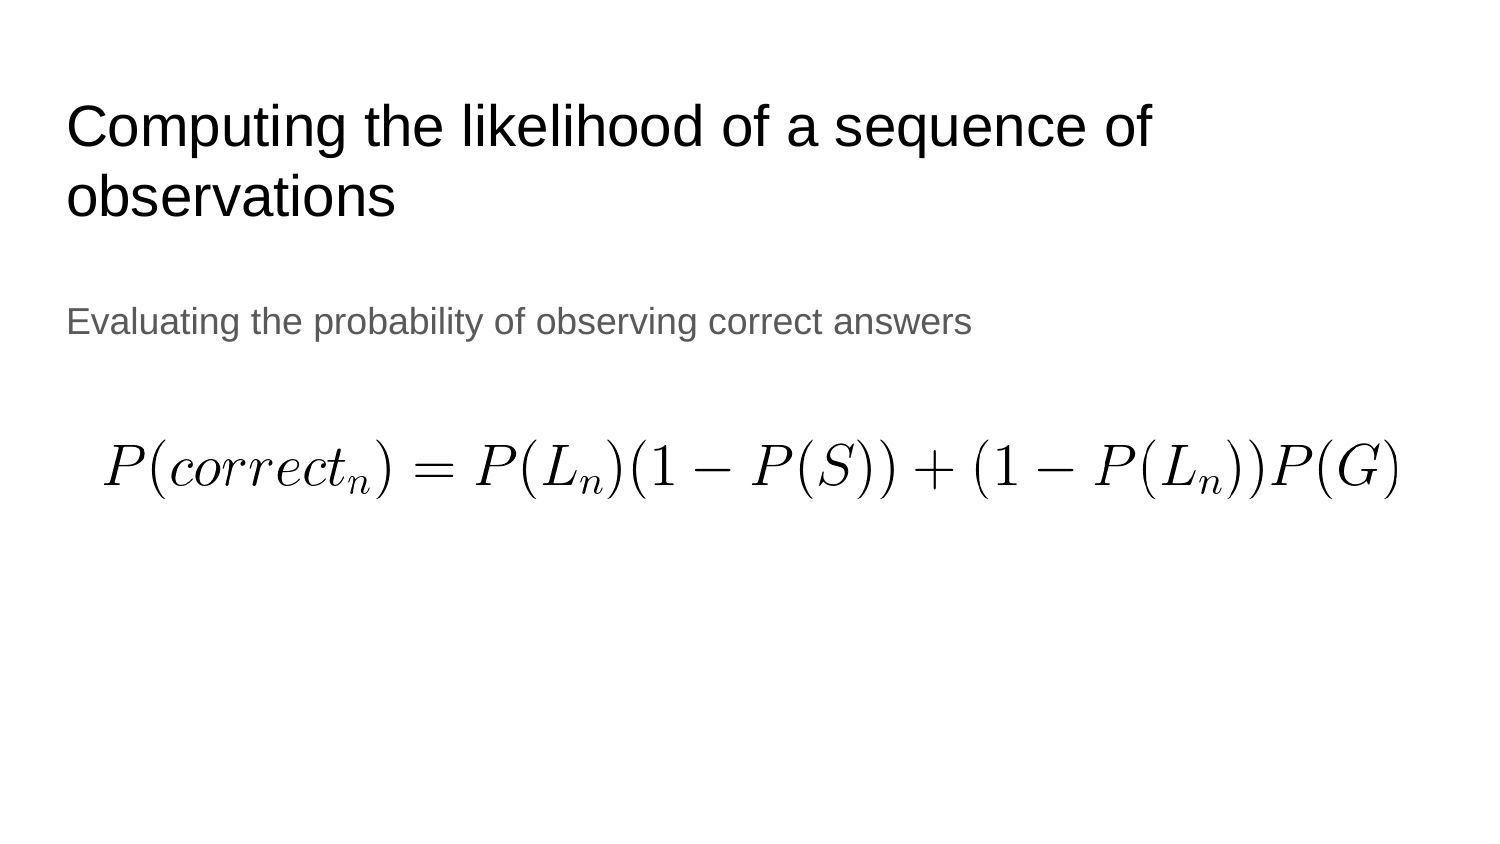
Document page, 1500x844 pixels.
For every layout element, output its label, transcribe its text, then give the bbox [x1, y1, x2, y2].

title Computing the likelihood of a sequence of observations [51, 72, 1449, 167]
picture [103, 439, 1397, 500]
list Evaluating the probability of observing correct answers [51, 275, 1449, 750]
